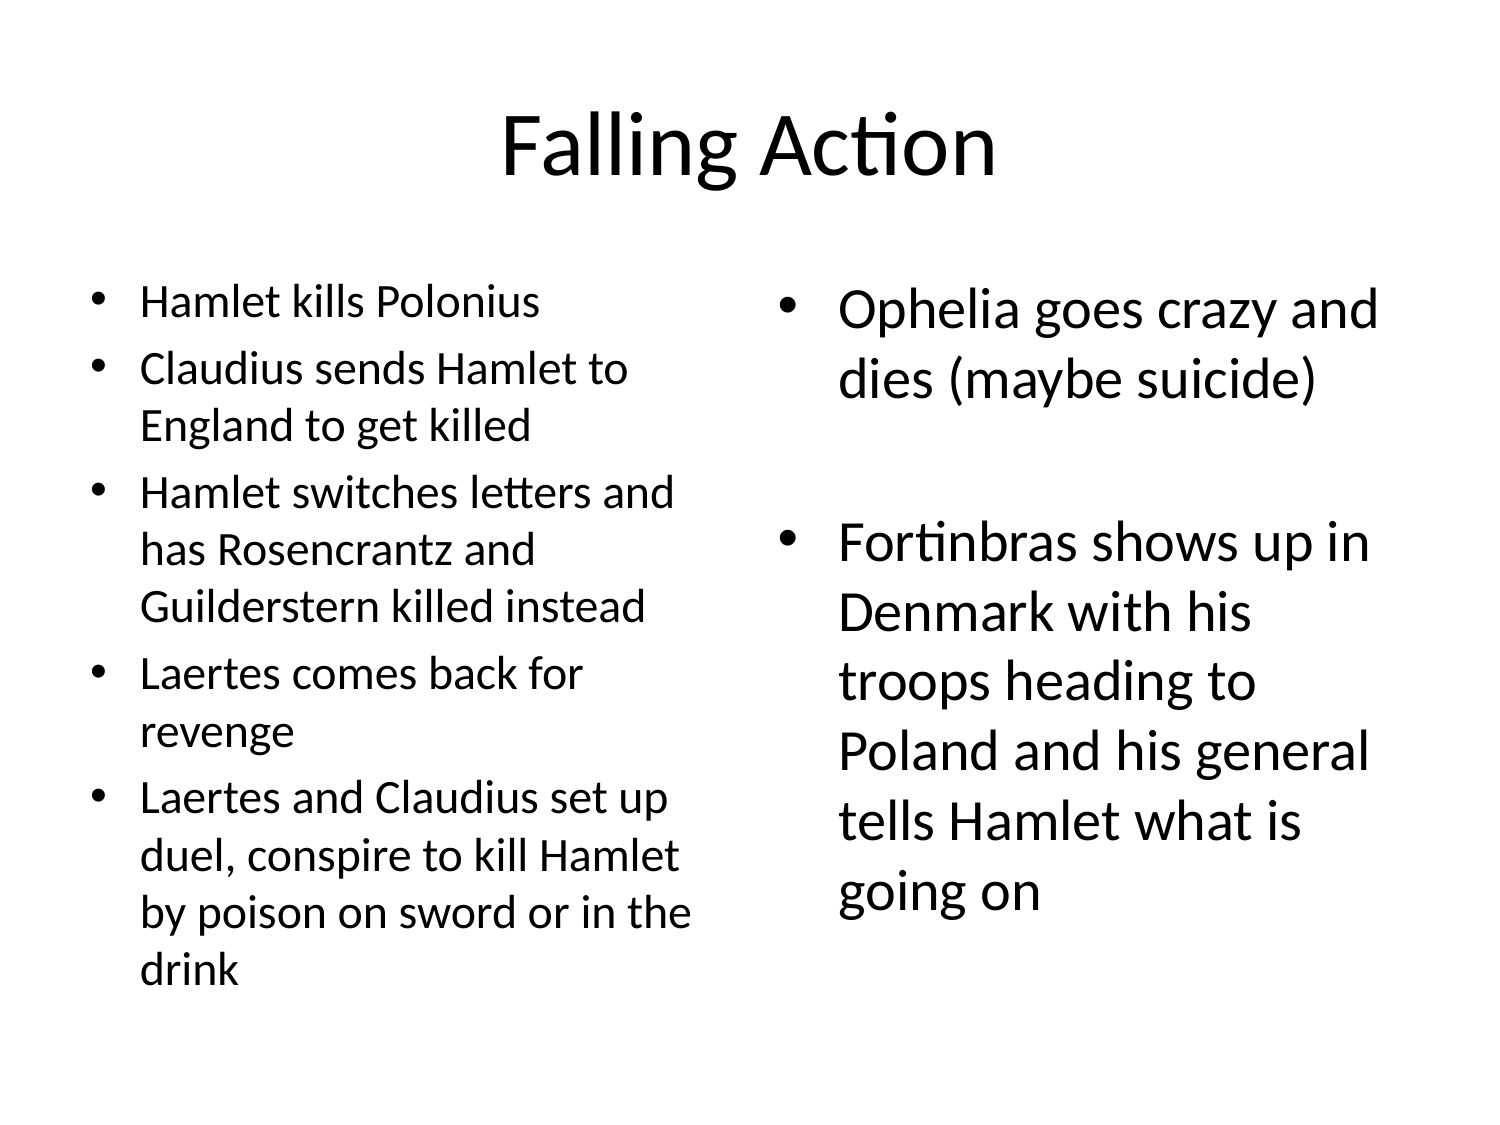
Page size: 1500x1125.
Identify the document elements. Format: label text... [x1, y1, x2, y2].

title Falling Action [74, 44, 1426, 233]
list Ophelia goes crazy and dies (maybe suicide) Fortinbras shows up in Denmark with his troops heading to Poland and his general tells Hamlet what is going on [762, 262, 1426, 1006]
list Hamlet kills Polonius Claudius sends Hamlet to England to get killed Hamlet switches letters and has Rosencrantz and Guilderstern killed instead Laertes comes back for revenge Laertes and Claudius set up duel, conspire to kill Hamlet by poison on sword or in the drink [74, 262, 738, 1006]
